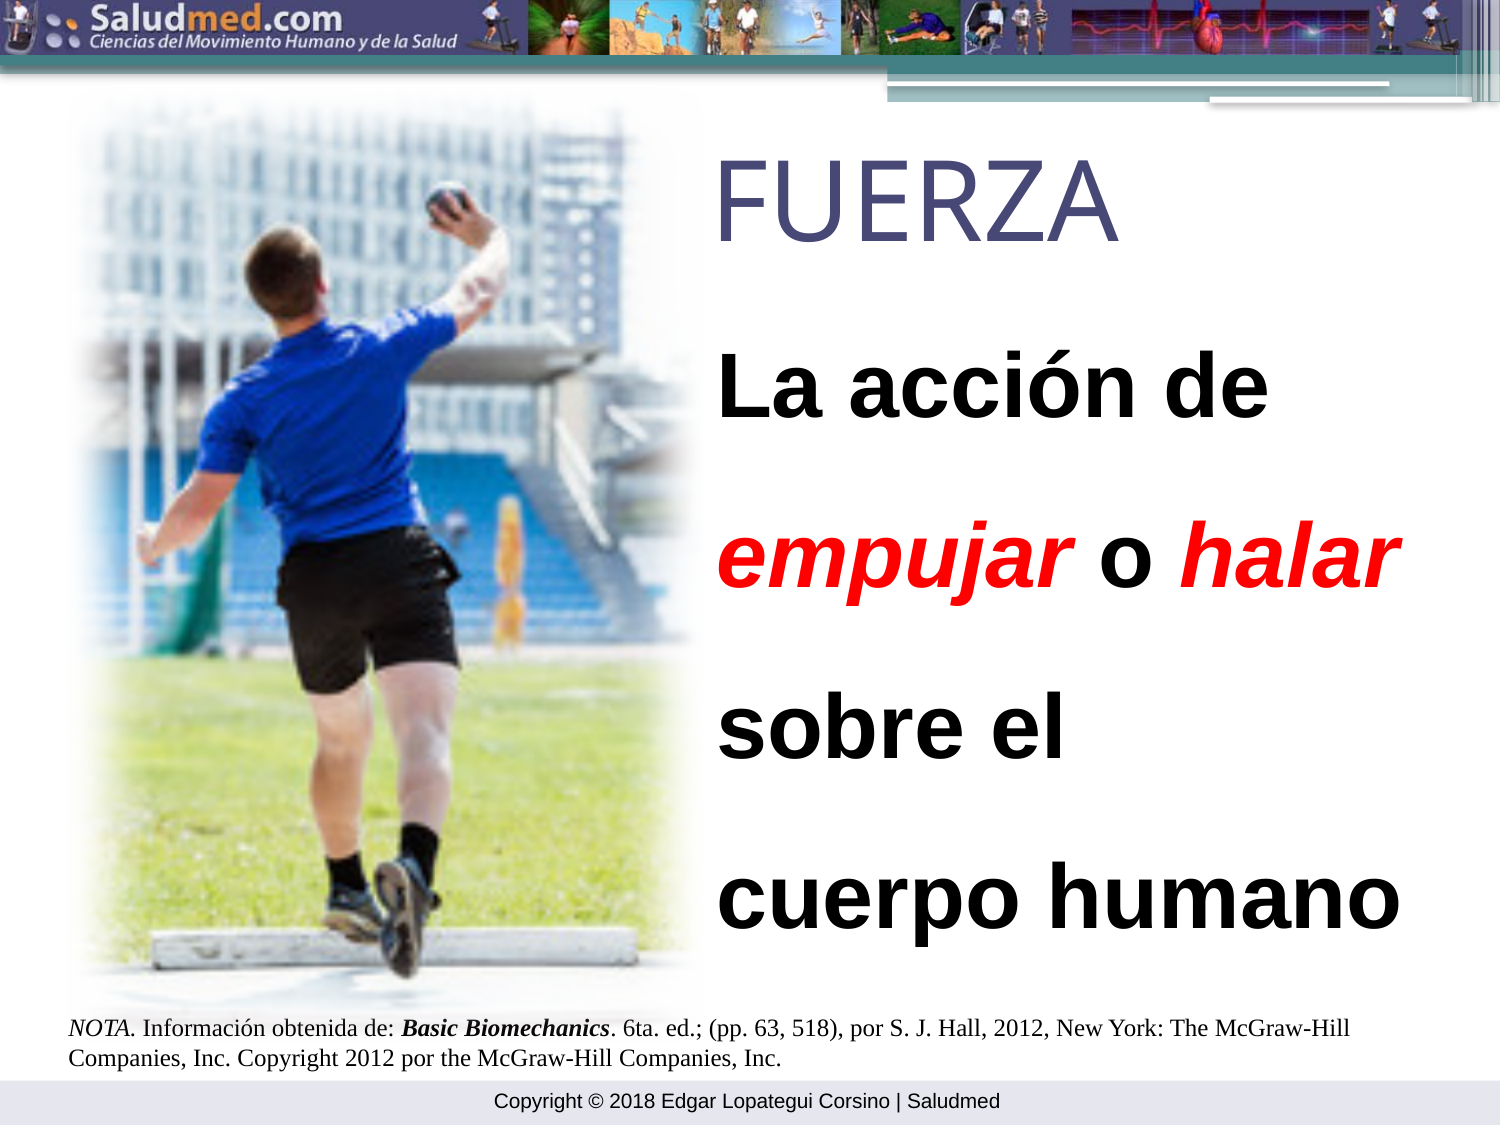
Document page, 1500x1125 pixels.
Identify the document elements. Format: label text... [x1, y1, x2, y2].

text_box NOTA. Información obtenida de: Basic Biomechanics. 6ta. ed.; (pp. 63, 518), por S. J. Hall, 2012, New York: The McGraw-Hill Companies, Inc. Copyright 2012 por the McGraw-Hill Companies, Inc. [53, 1003, 1459, 1083]
picture [64, 84, 707, 1047]
picture [0, 0, 1460, 55]
text_box La acción de empujar o halar sobre el cuerpo humano [713, 276, 1435, 828]
text_box FUERZA [713, 142, 1334, 250]
